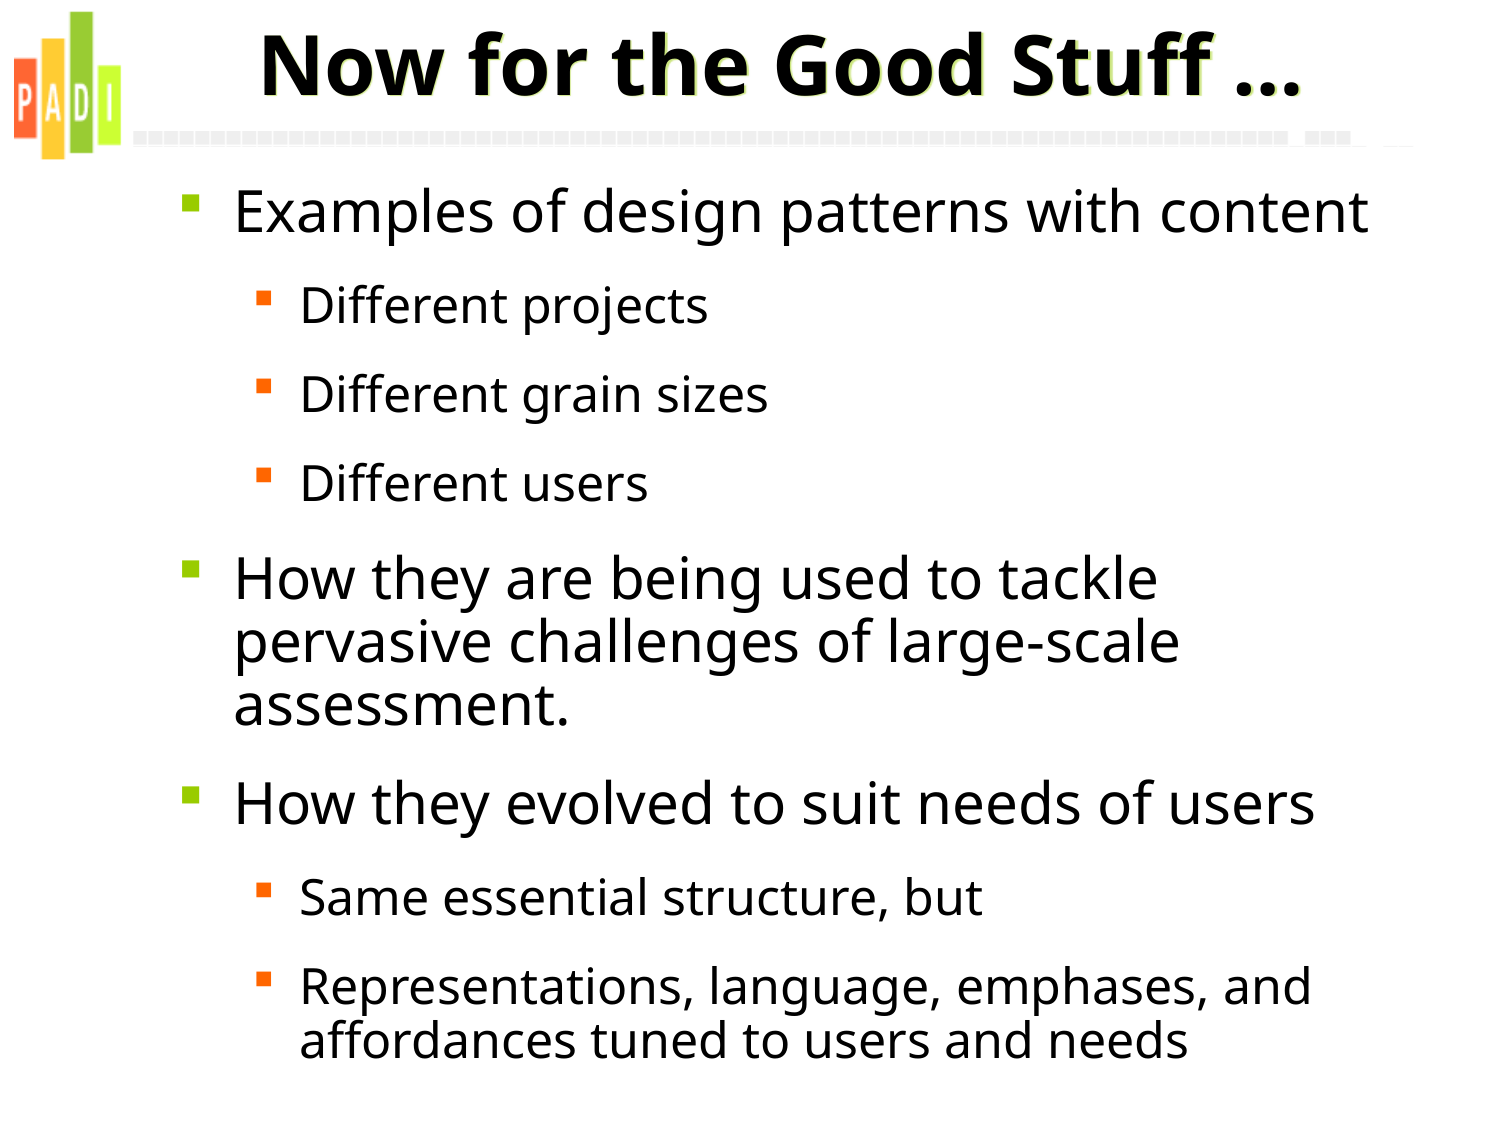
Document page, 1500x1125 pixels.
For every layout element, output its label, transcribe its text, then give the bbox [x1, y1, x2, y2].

text_box Now for the Good Stuff … [174, 0, 1388, 138]
picture [14, 0, 140, 169]
text_box Examples of design patterns with content Different projects Different grain sizes Different users How they are being used to tackle pervasive challenges of large-scale assessment. How they evolved to suit needs of users Same essential structure, but Representations, language, emphases, and affordances tuned to users and needs [162, 174, 1425, 1100]
